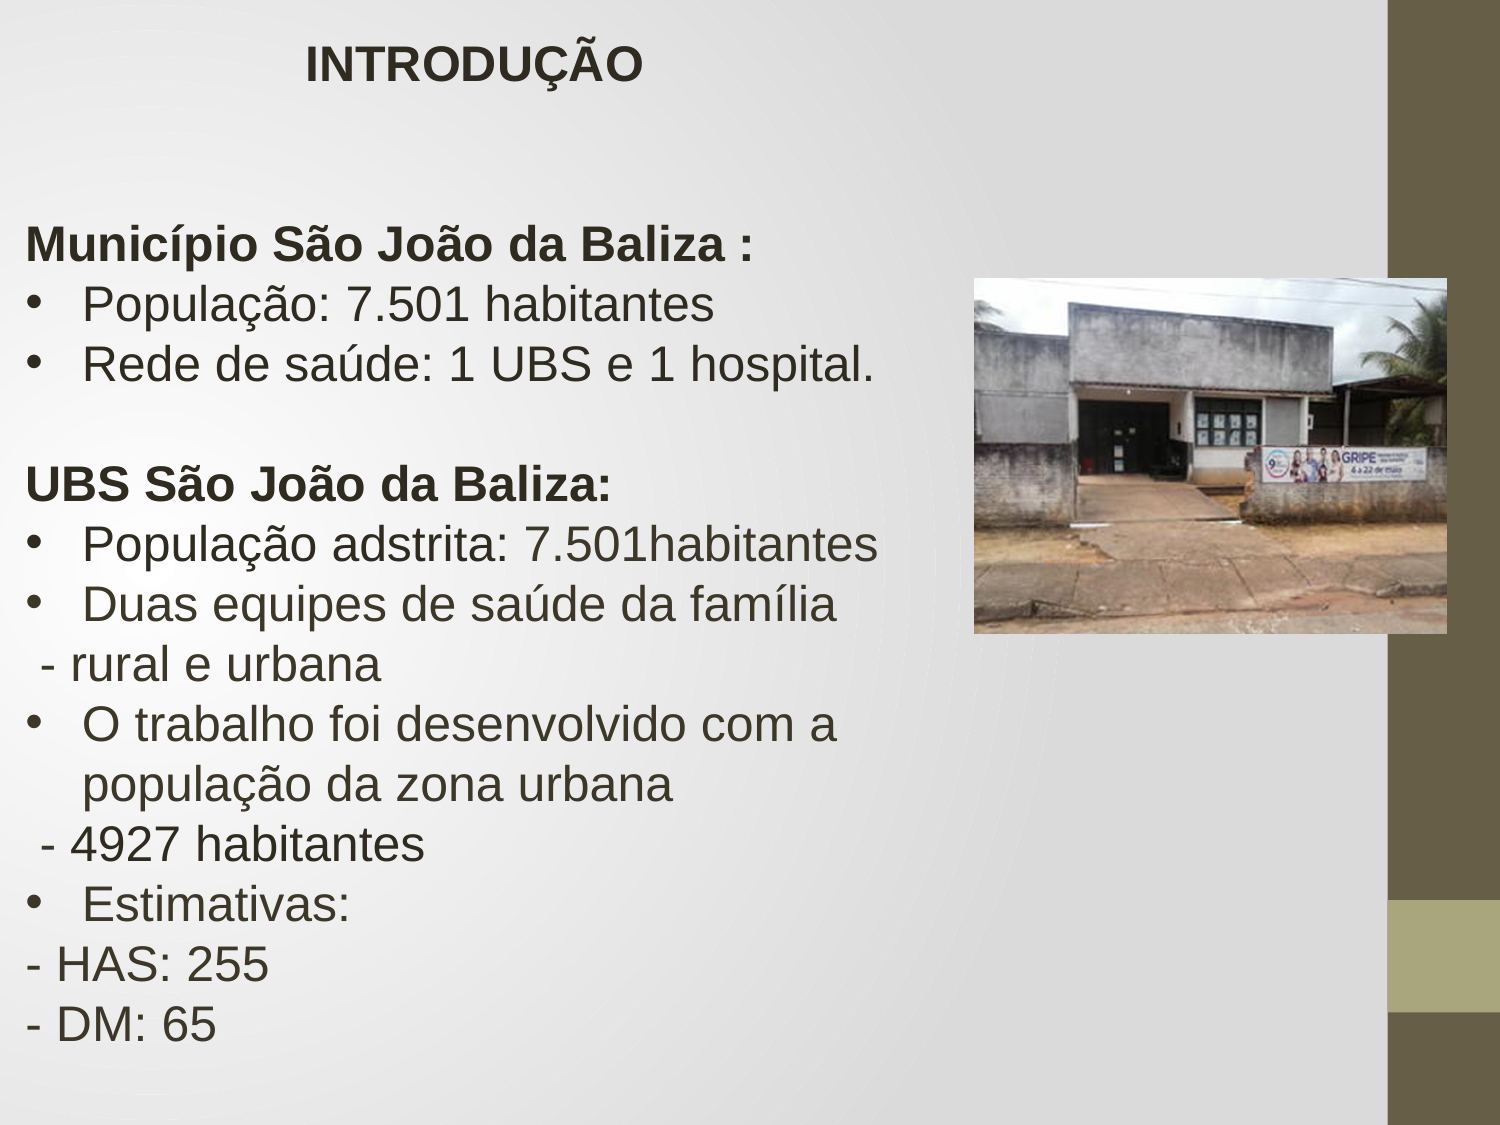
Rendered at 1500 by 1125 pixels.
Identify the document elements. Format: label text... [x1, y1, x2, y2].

picture [973, 278, 1448, 634]
text_box INTRODUÇÃO Município São João da Baliza : População: 7.501 habitantes Rede de saúde: 1 UBS e 1 hospital. UBS São João da Baliza: População adstrita: 7.501habitantes Duas equipes de saúde da família - rural e urbana O trabalho foi desenvolvido com a população da zona urbana - 4927 habitantes Estimativas: - HAS: 255 - DM: 65 [10, 23, 939, 1059]
